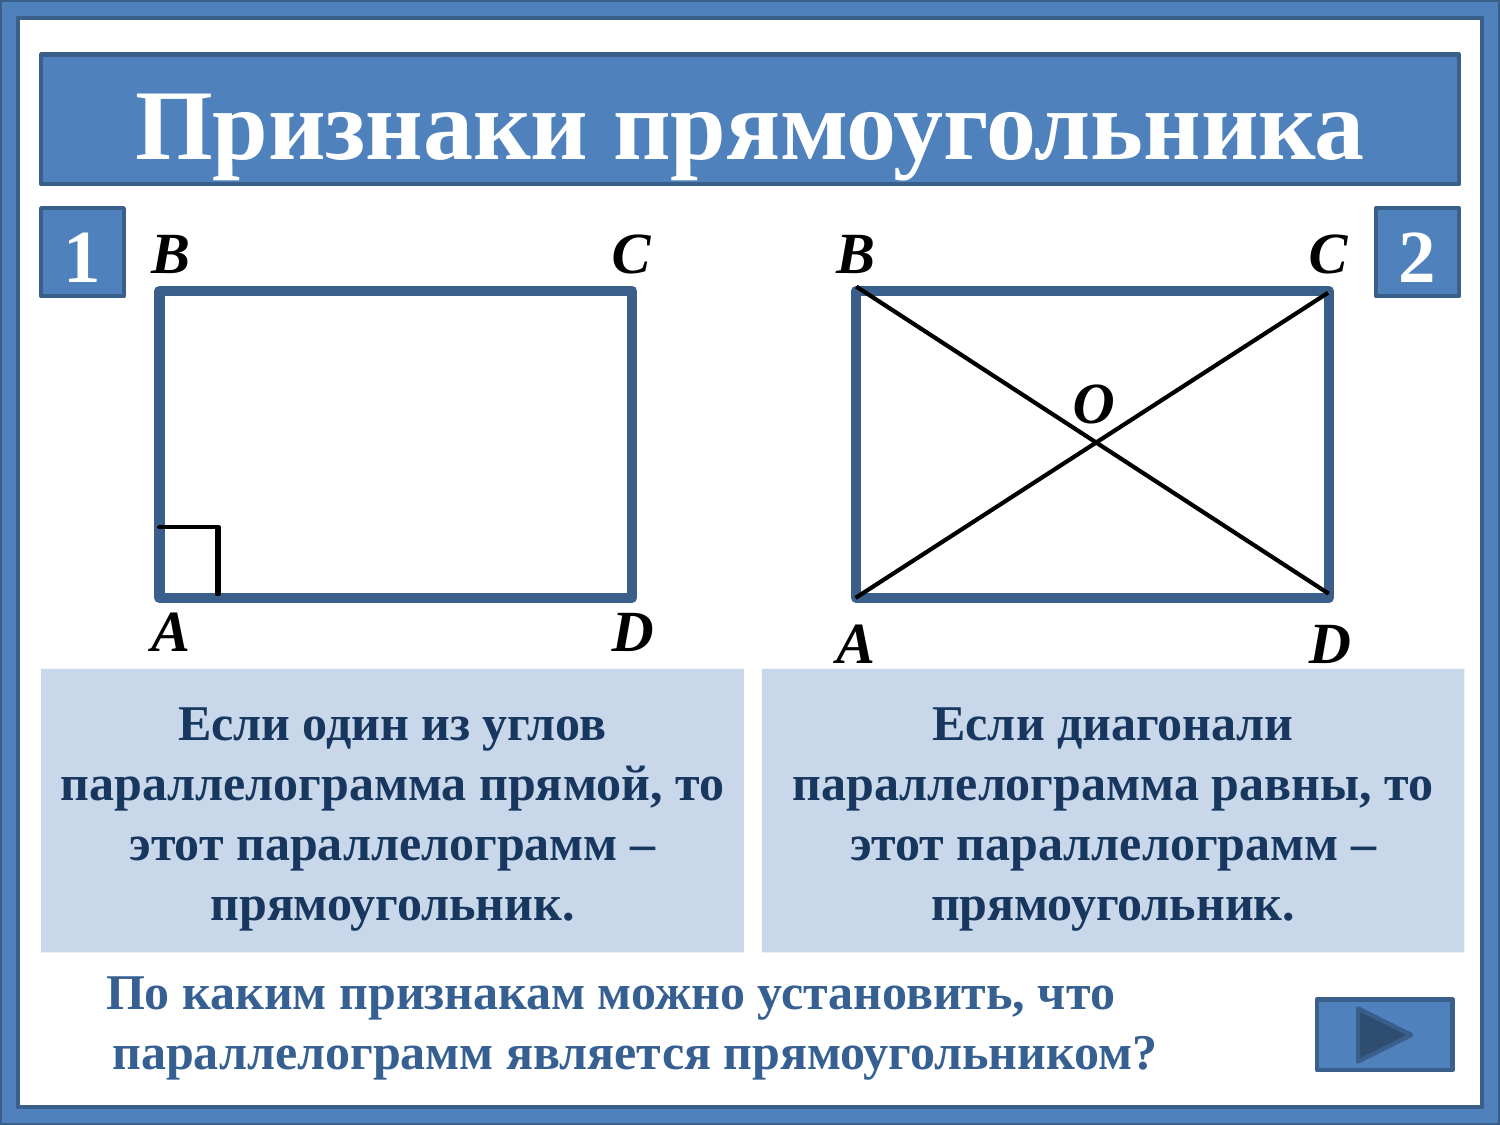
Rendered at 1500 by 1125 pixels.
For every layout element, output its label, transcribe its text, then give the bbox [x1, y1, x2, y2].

text_box По каким признакам можно установить, что параллелограмм является прямоугольником? [41, 952, 1296, 1087]
text_box Если диагонали параллелограмма равны, то этот параллелограмм – прямоугольник. [760, 667, 1467, 954]
text_box 2 [1374, 206, 1461, 298]
text_box D [596, 586, 669, 671]
text_box Если один из углов параллелограмма прямой, то этот параллелограмм – прямоугольник. [39, 667, 746, 954]
text_box А [136, 586, 205, 671]
text_box [157, 289, 634, 600]
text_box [855, 293, 1329, 599]
text_box [1315, 997, 1455, 1072]
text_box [820, 207, 1367, 684]
text_box Признаки прямоугольника [39, 52, 1461, 186]
text_box [157, 525, 221, 596]
text_box 1 [39, 206, 126, 298]
text_box С [596, 208, 666, 293]
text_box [856, 286, 1330, 294]
text_box В [136, 208, 205, 293]
